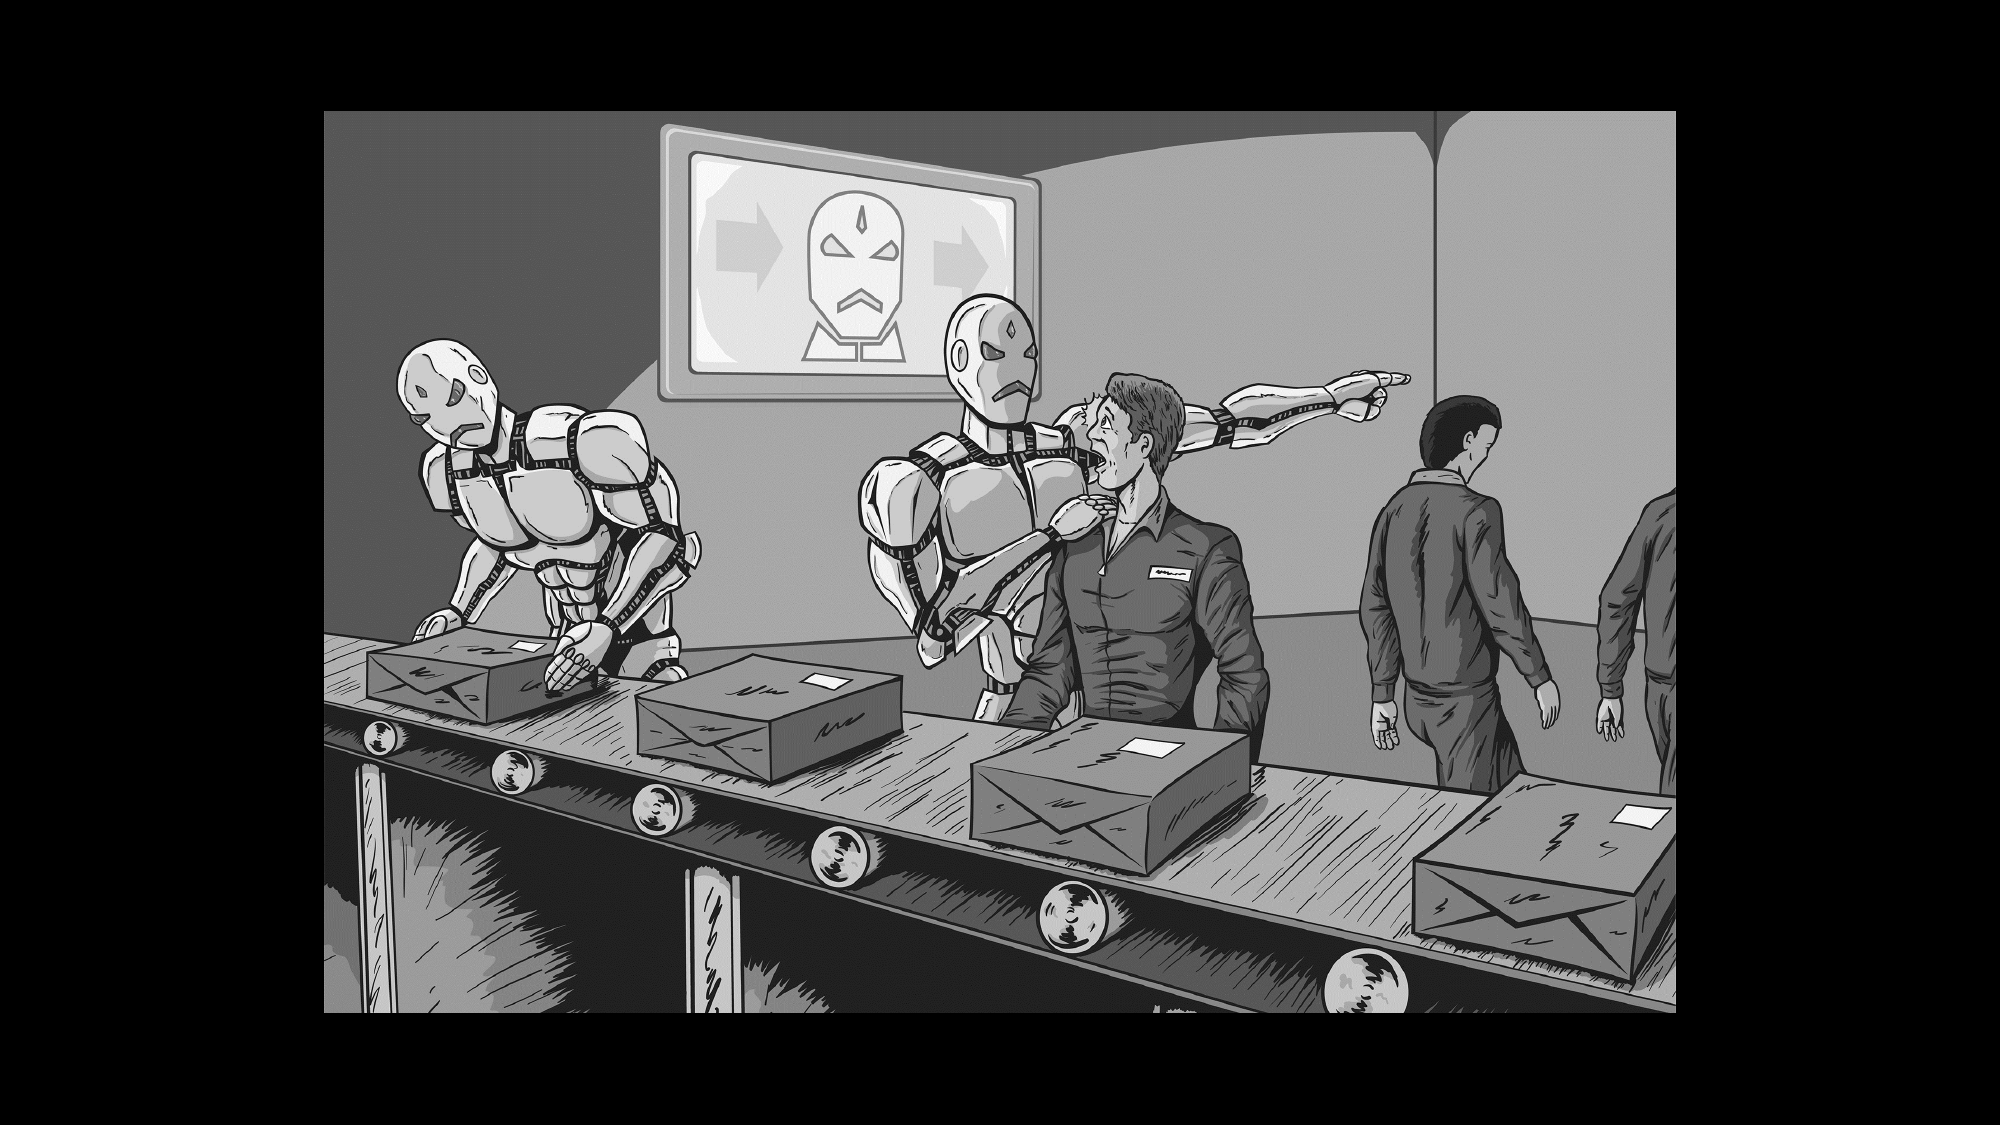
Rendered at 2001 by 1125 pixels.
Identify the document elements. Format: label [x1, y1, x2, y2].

list [324, 111, 1676, 1014]
